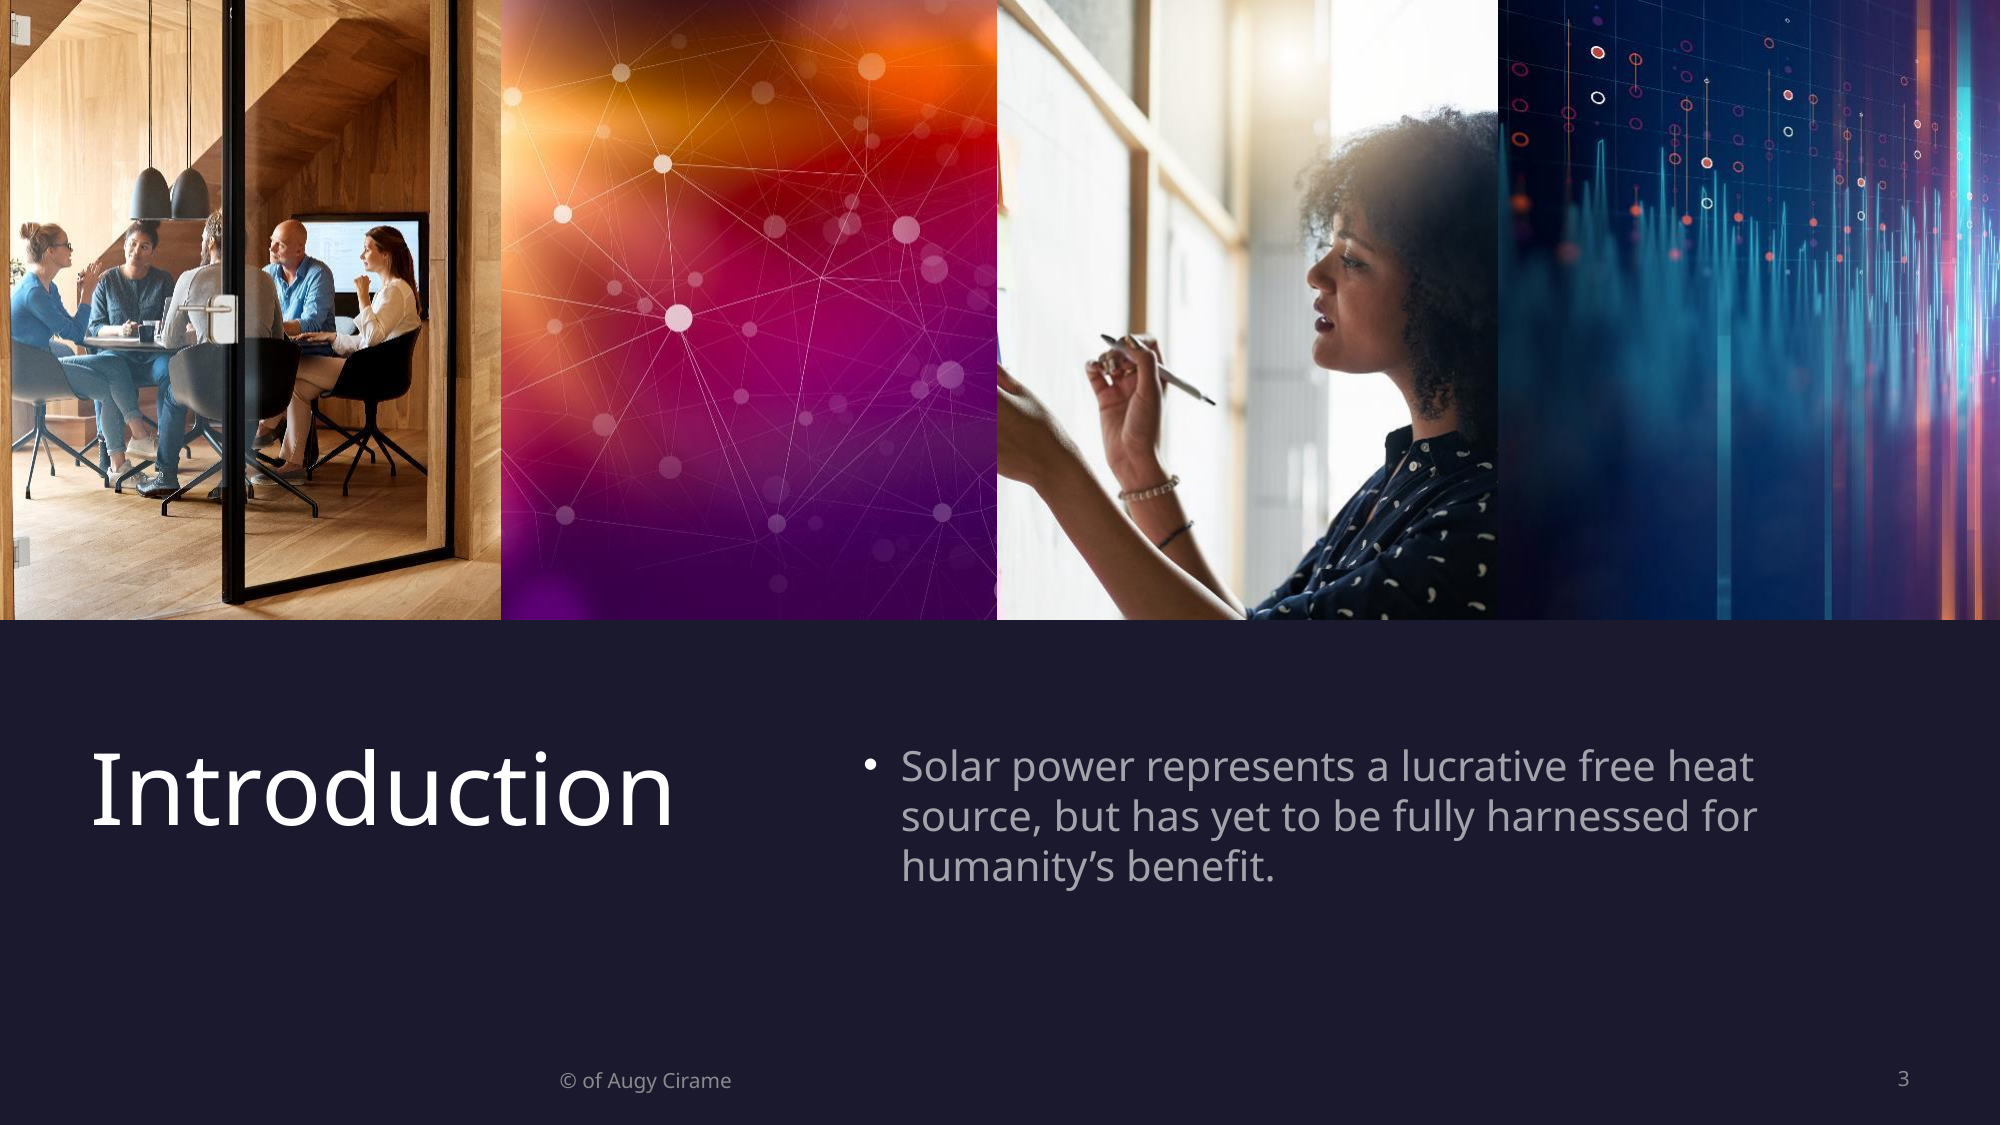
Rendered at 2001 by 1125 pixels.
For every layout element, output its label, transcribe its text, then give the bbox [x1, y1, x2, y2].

slide_number 3 [1632, 1067, 1910, 1093]
text_box © of Augy Cirame [559, 1067, 1606, 1093]
title Introduction [90, 739, 829, 996]
list Solar power represents a lucrative free heat source, but has yet to be fully harnessed for humanity’s benefit. [863, 739, 1884, 997]
picture [0, 0, 2000, 620]
